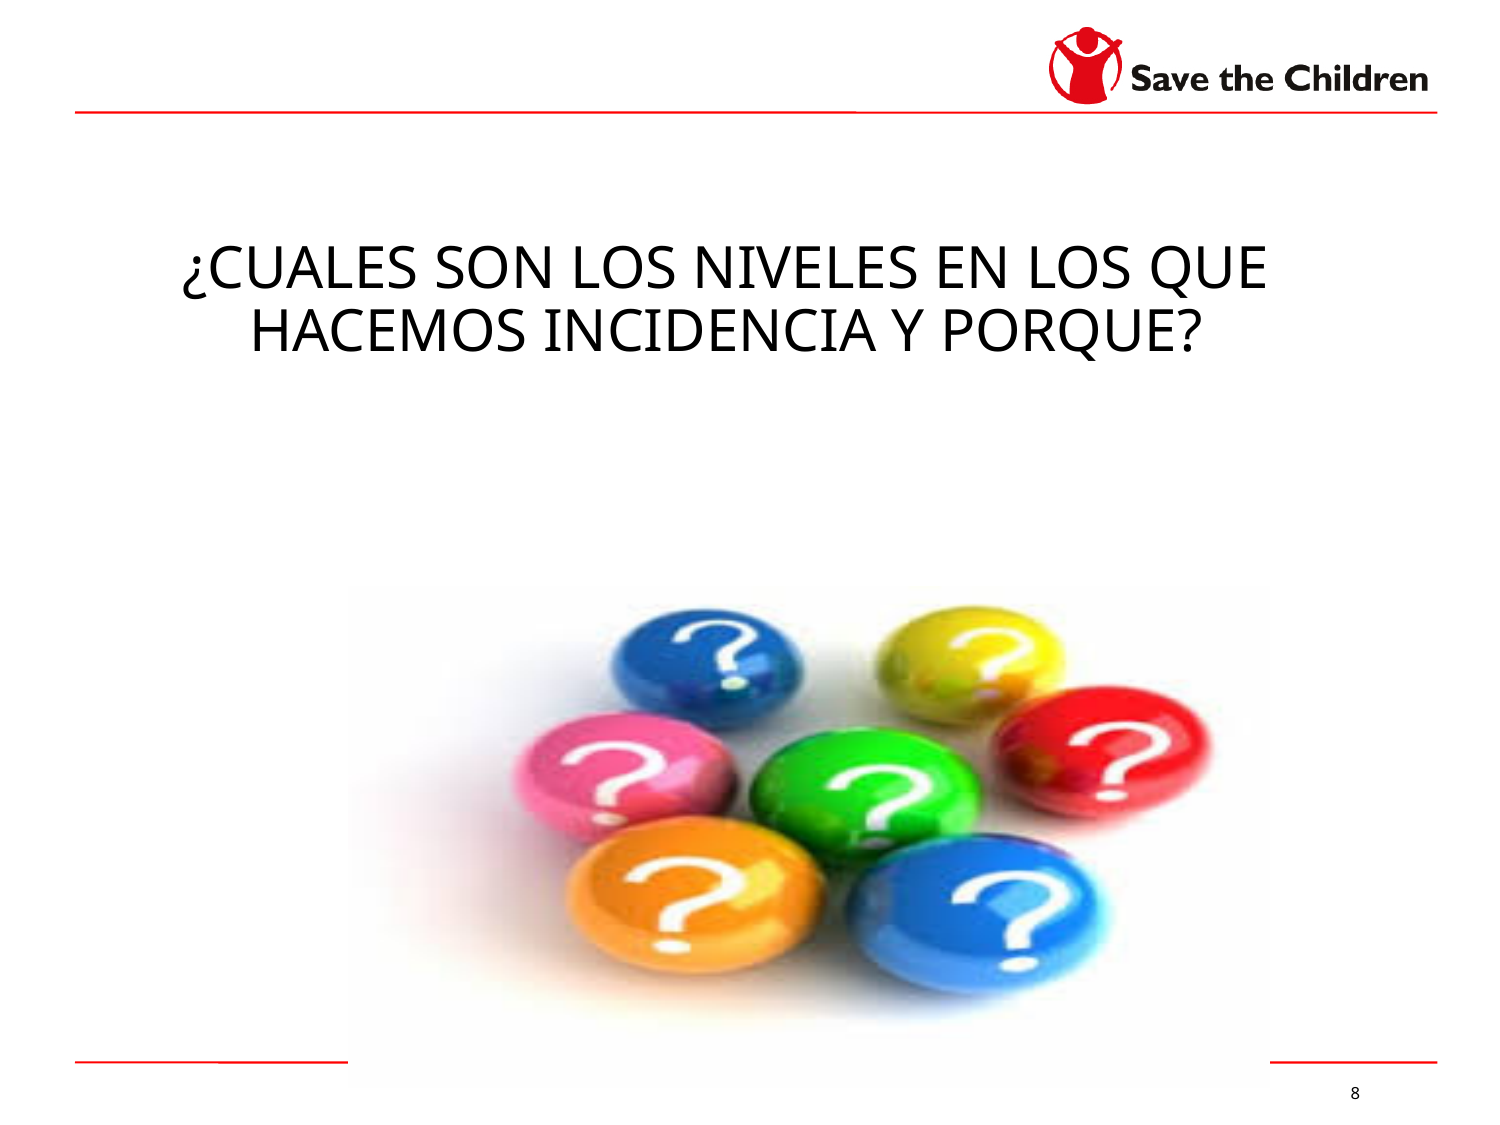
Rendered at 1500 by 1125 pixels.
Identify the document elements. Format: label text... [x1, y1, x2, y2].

picture [348, 585, 1270, 1088]
picture [1045, 18, 1431, 110]
list ¿CUALES SON LOS NIVELES EN LOS QUE HACEMOS INCIDENCIA Y PORQUE? [88, 148, 1364, 687]
